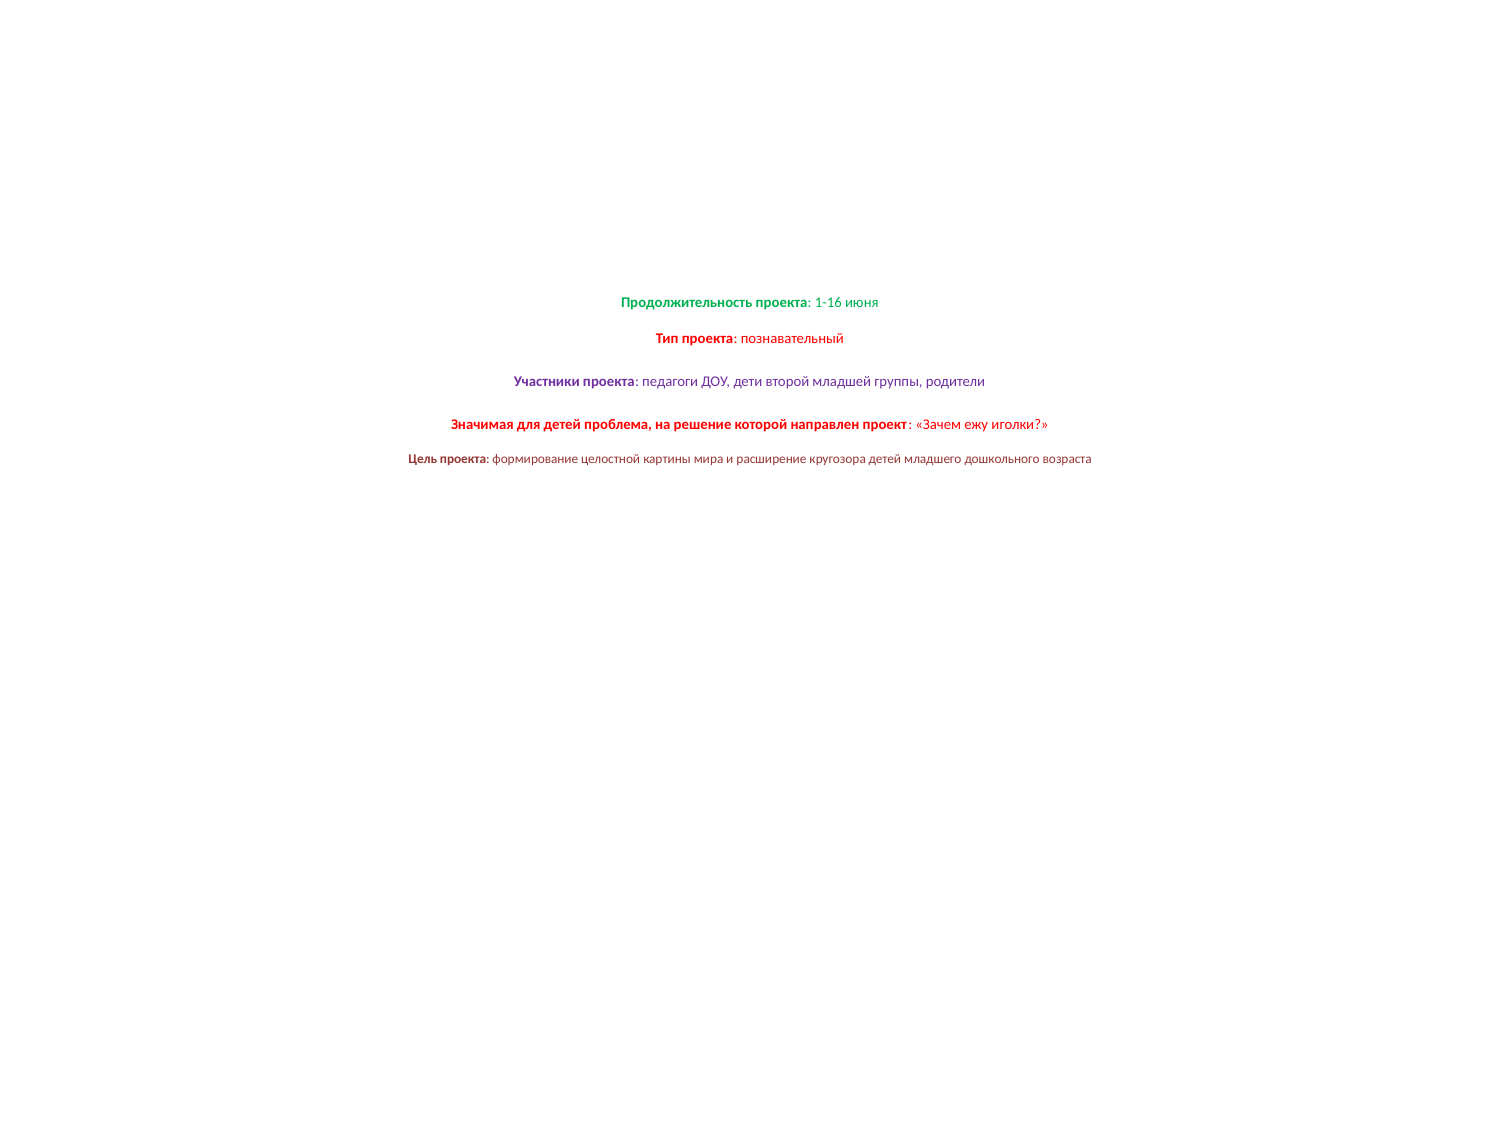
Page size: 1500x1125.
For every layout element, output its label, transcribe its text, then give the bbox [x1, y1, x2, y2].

title Продолжительность проекта: 1-16 июня Тип проекта: познавательный Участники проекта: педагоги ДОУ, дети второй младшей группы, родители Значимая для детей проблема, на решение которой направлен проект: «Зачем ежу иголки?» Цель проекта: формирование целостной картины мира и расширение кругозора детей младшего дошкольного возраста [75, 160, 1425, 492]
